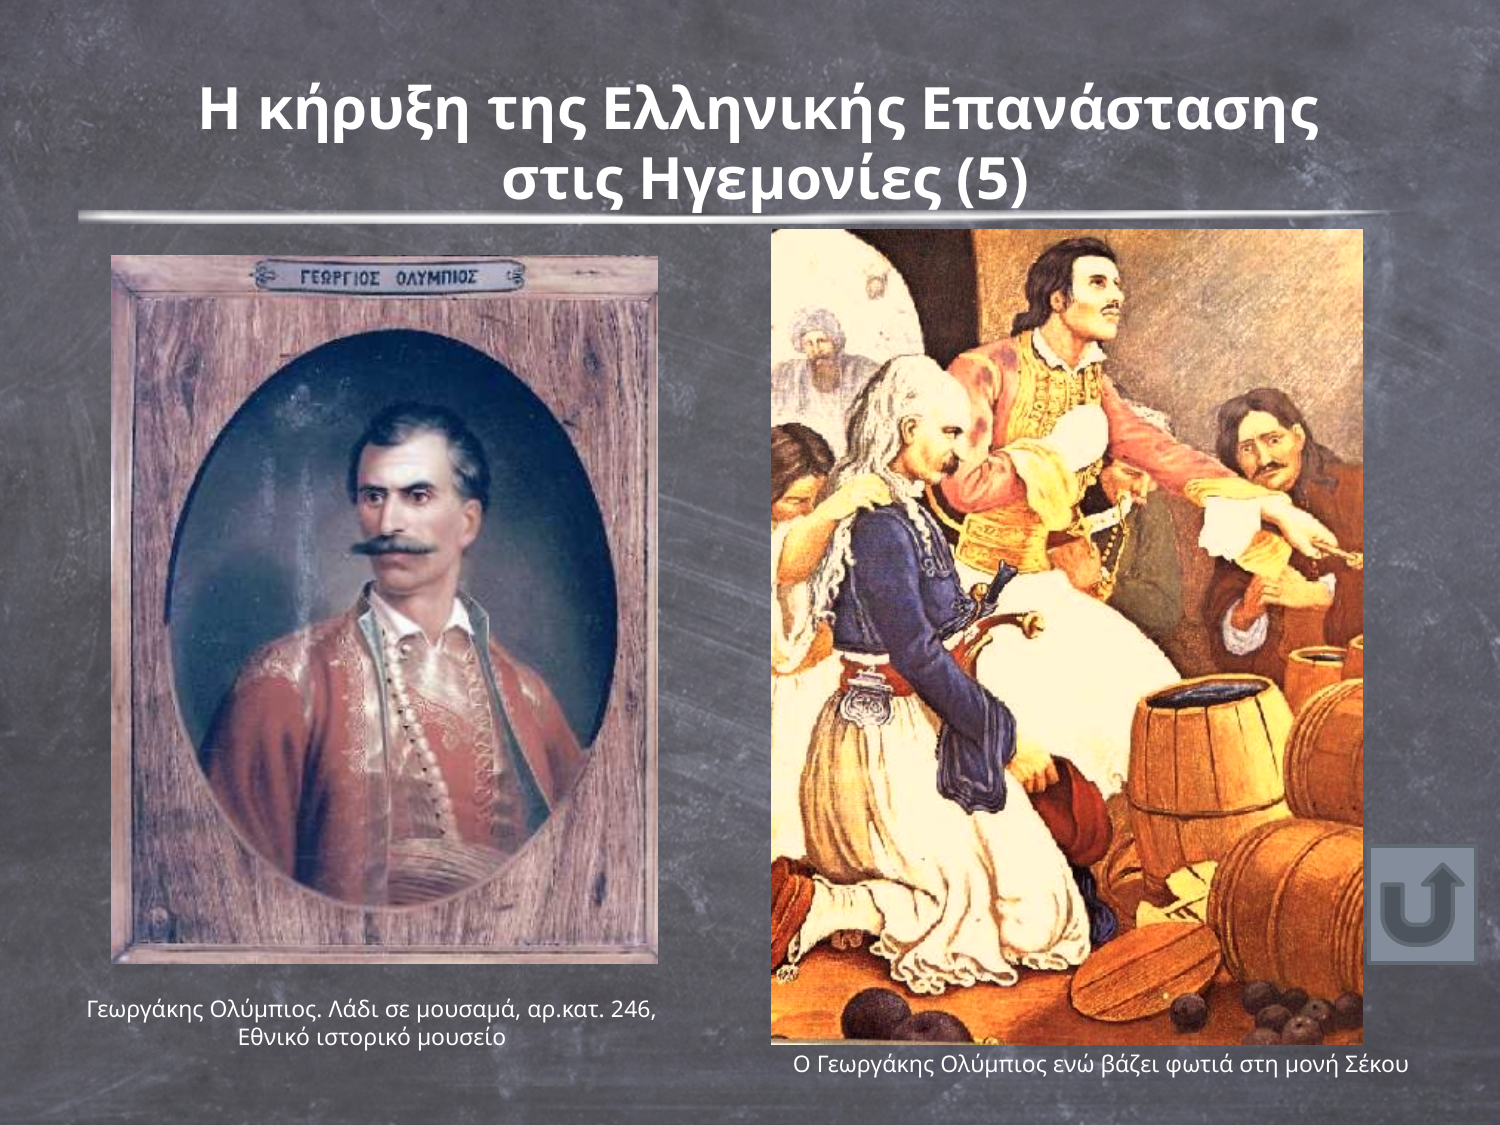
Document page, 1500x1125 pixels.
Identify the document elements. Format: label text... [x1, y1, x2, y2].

text_box [1368, 844, 1478, 965]
text_box Ο Γεωργάκης Ολύμπιος ενώ βάζει φωτιά στη μονή Σέκου [726, 1042, 1477, 1085]
text_box Γεωργάκης Ολύμπιος. Λάδι σε μουσαμά, αρ.κατ. 246, Εθνικό ιστορικό μουσείο [64, 987, 680, 1058]
picture [0, 0, 1500, 1125]
title H κήρυξη της Ελληνικής Επανάστασης στις Ηγεμονίες (5) [53, 66, 1479, 217]
